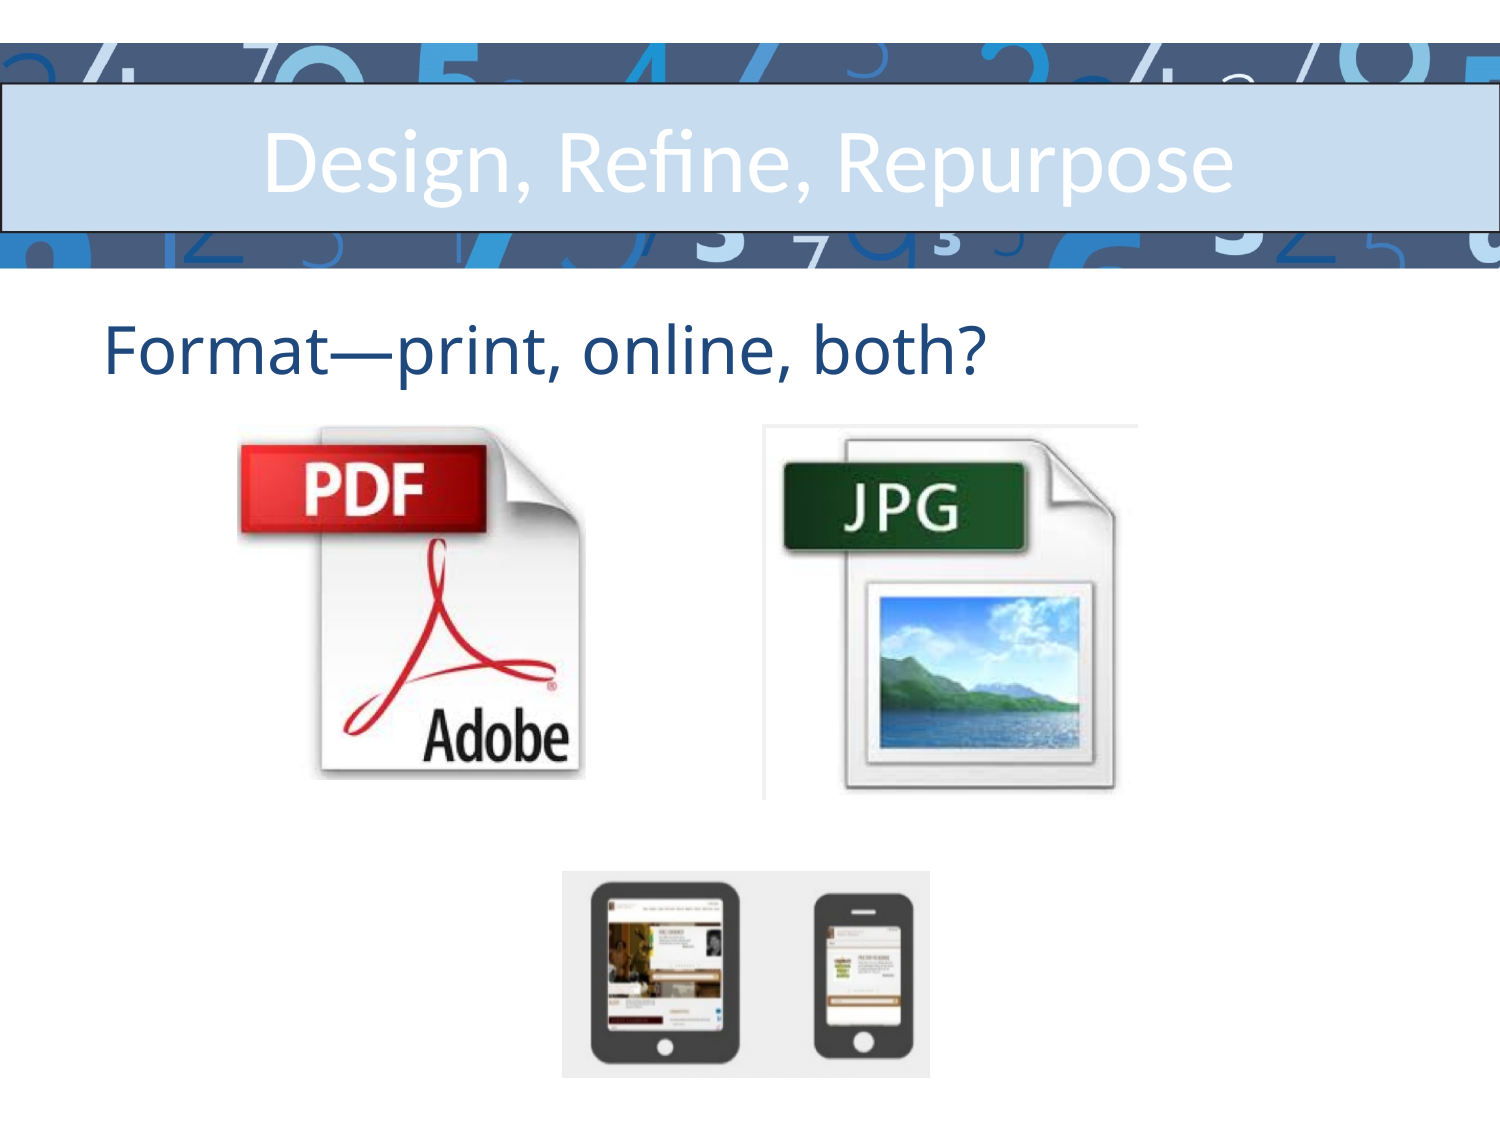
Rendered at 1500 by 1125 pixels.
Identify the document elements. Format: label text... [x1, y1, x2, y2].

title Design, Refine, Repurpose [31, 87, 1469, 225]
list Format—print, online, both? [87, 299, 1338, 1018]
picture [0, 43, 1500, 1081]
